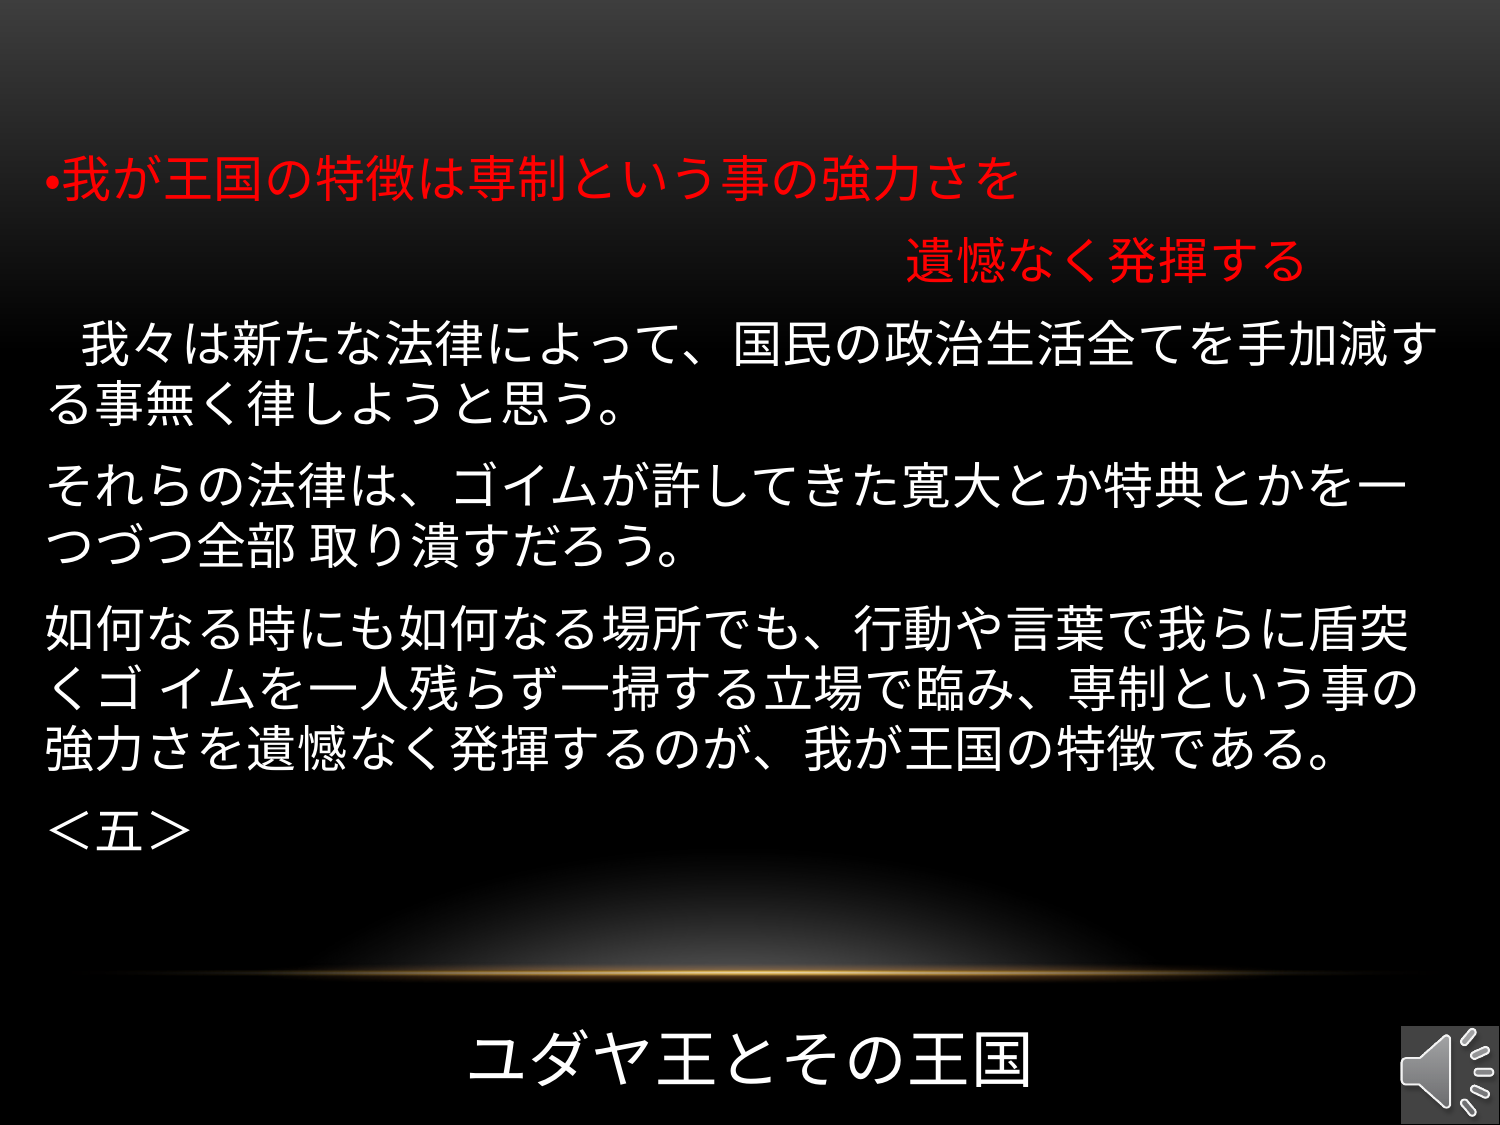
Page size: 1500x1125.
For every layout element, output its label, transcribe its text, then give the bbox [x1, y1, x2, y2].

picture [0, 0, 1500, 1125]
title ユダヤ王とその王国 [99, 976, 1400, 1125]
list ・我が王国の特徴は専制という事の強力さを 遺憾なく発揮する 我々は新たな法律によって、国民の政治生活全てを手加減する事無く律しようと思う。 それらの法律は、ゴイムが許してきた寛大とか特典とかを一つづつ全部 取り潰すだろう。 如何なる時にも如何なる場所でも、行動や言葉で我らに盾突くゴ イムを一人残らず一掃する立場で臨み、専制という事の強力さを遺憾なく発揮するのが、我が王国の特徴である。 ＜五＞ [29, 30, 1459, 976]
